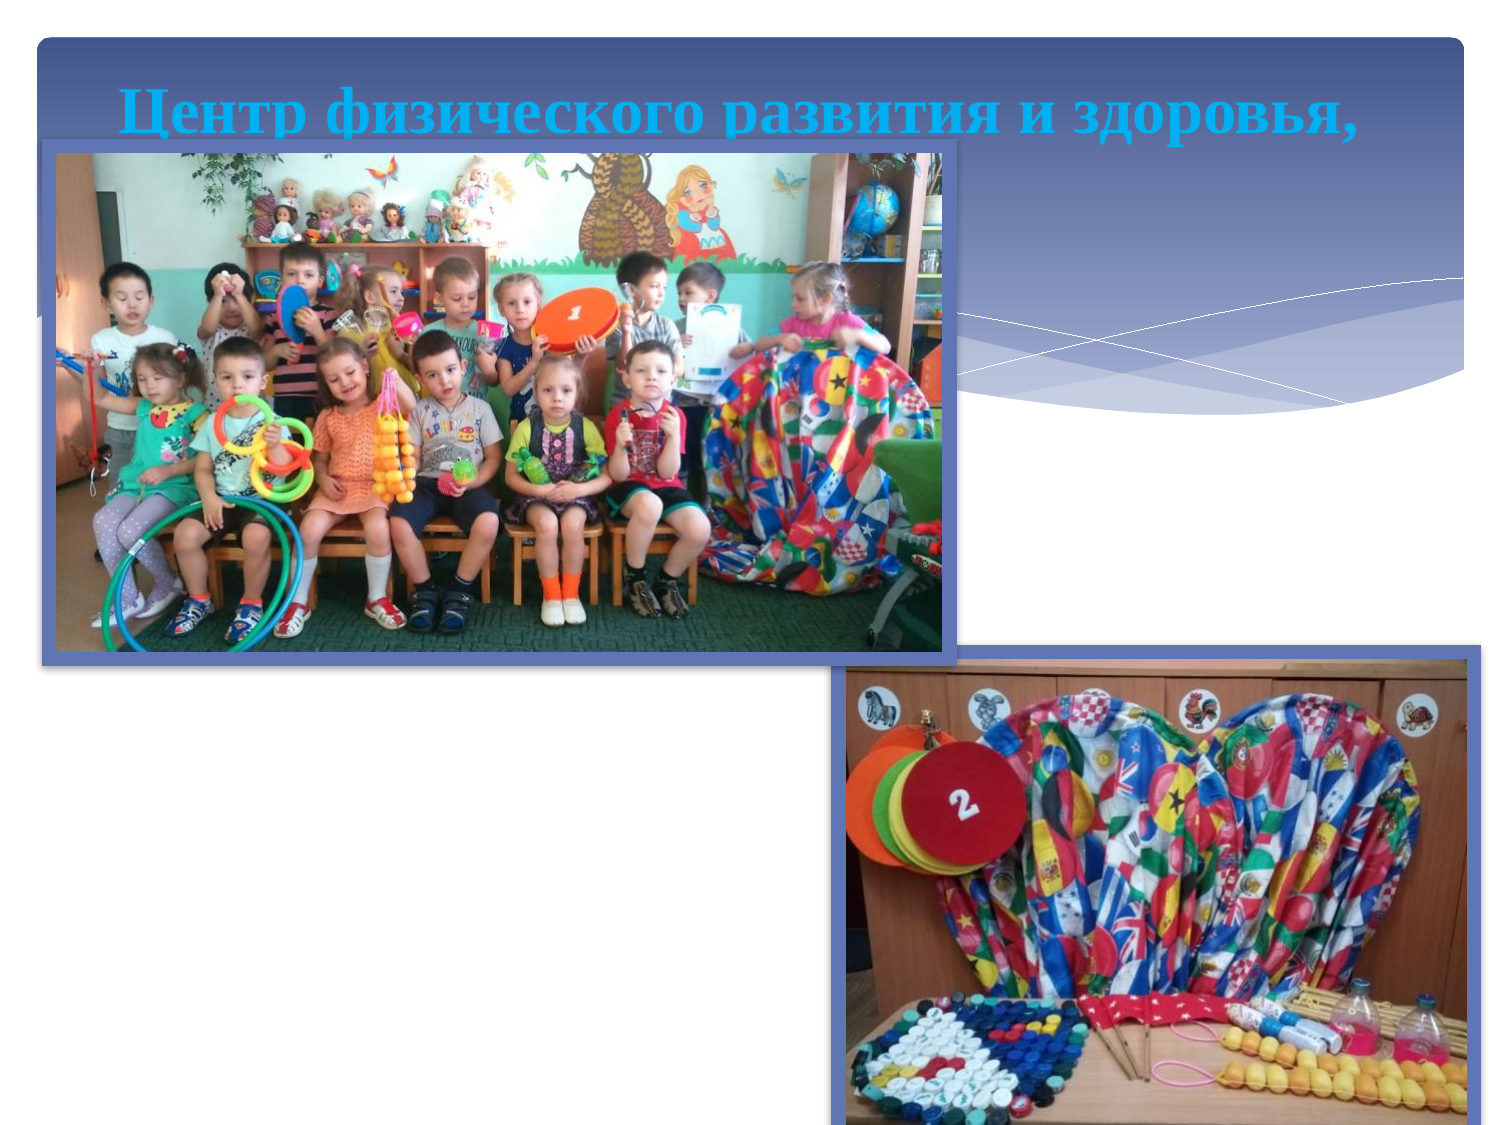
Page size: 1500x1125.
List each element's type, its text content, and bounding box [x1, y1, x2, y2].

title Центр физического развития и здоровья, [64, 44, 1414, 250]
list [845, 658, 1467, 1125]
picture [56, 152, 943, 652]
